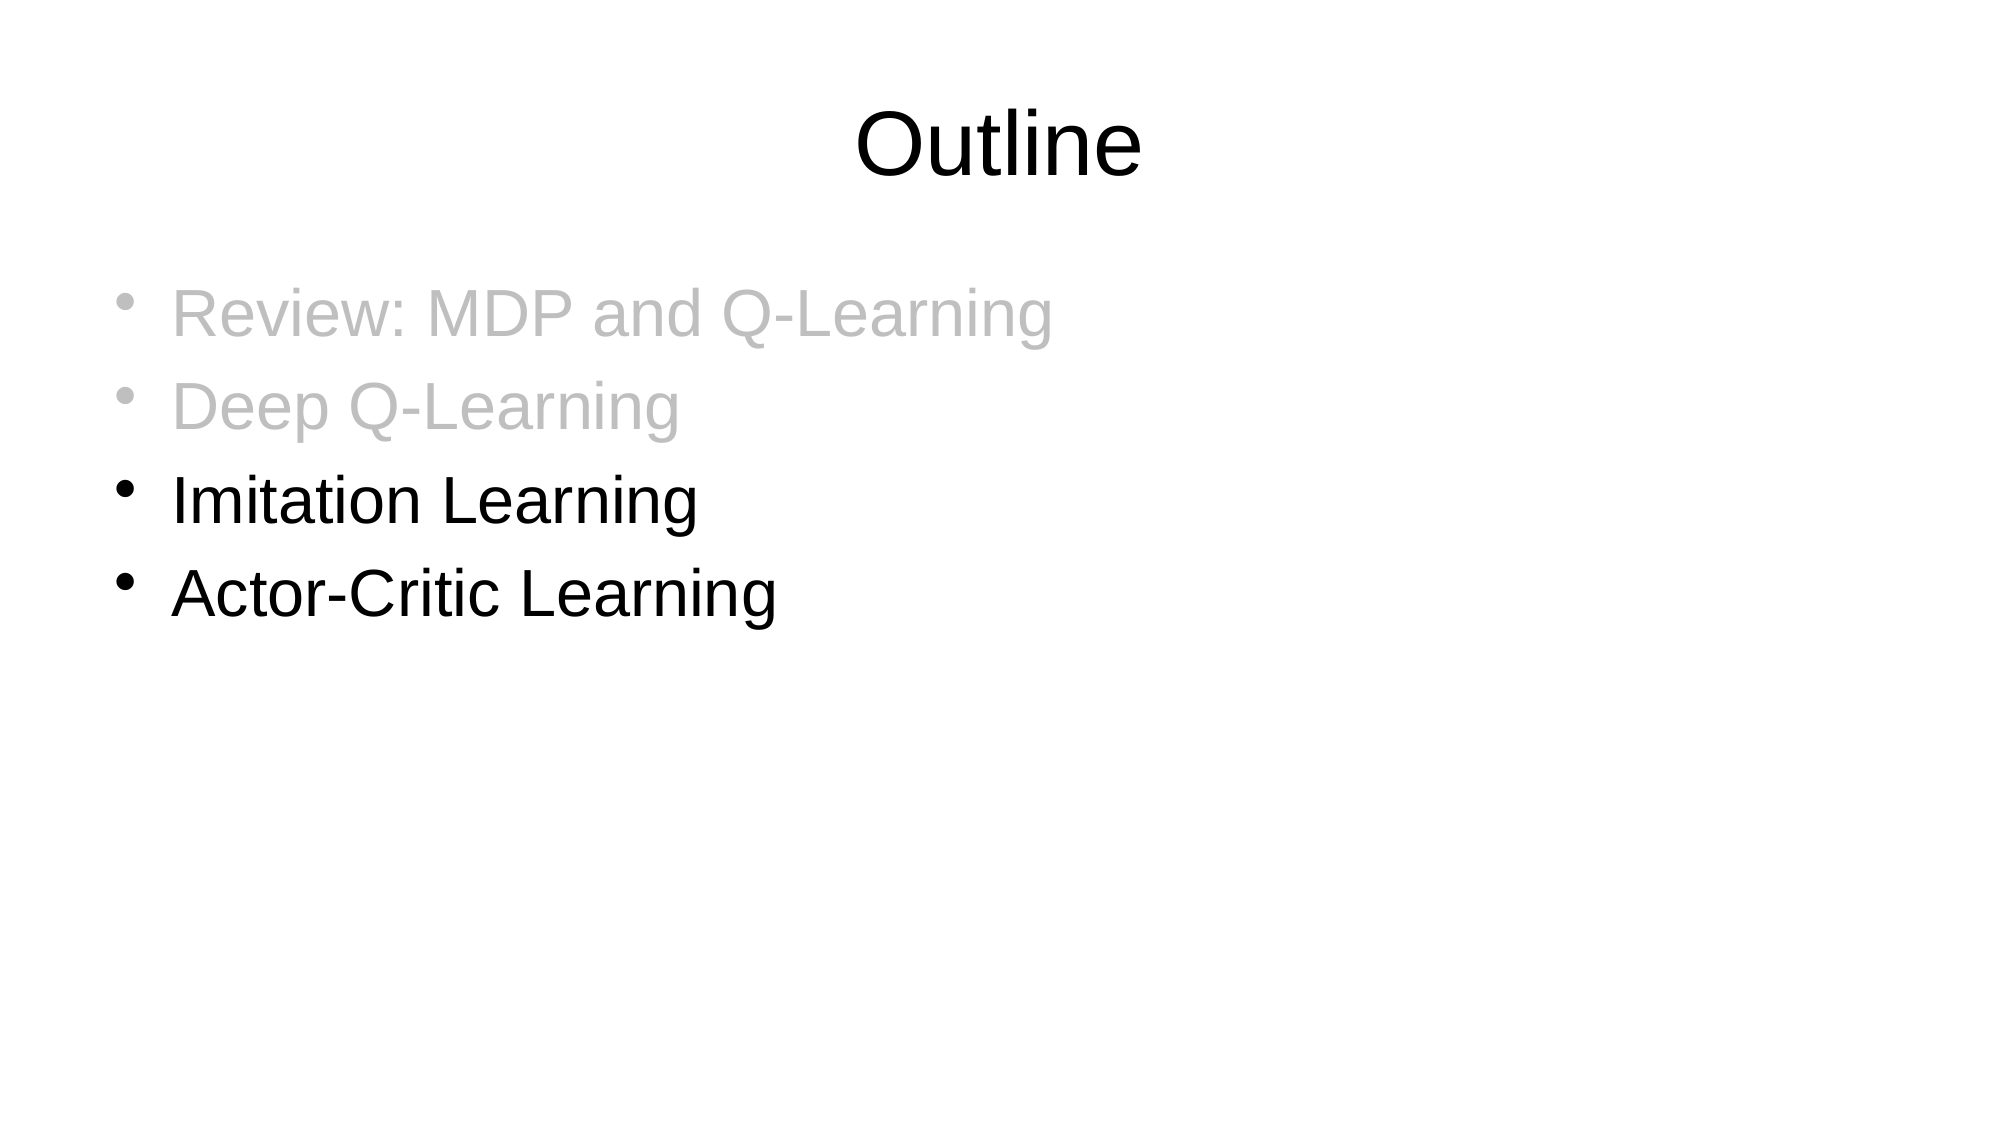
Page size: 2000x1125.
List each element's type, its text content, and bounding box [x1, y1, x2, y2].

title Outline [99, 44, 1900, 233]
list Review: MDP and Q-Learning Deep Q-Learning Imitation Learning Actor-Critic Learning [99, 262, 1900, 1006]
